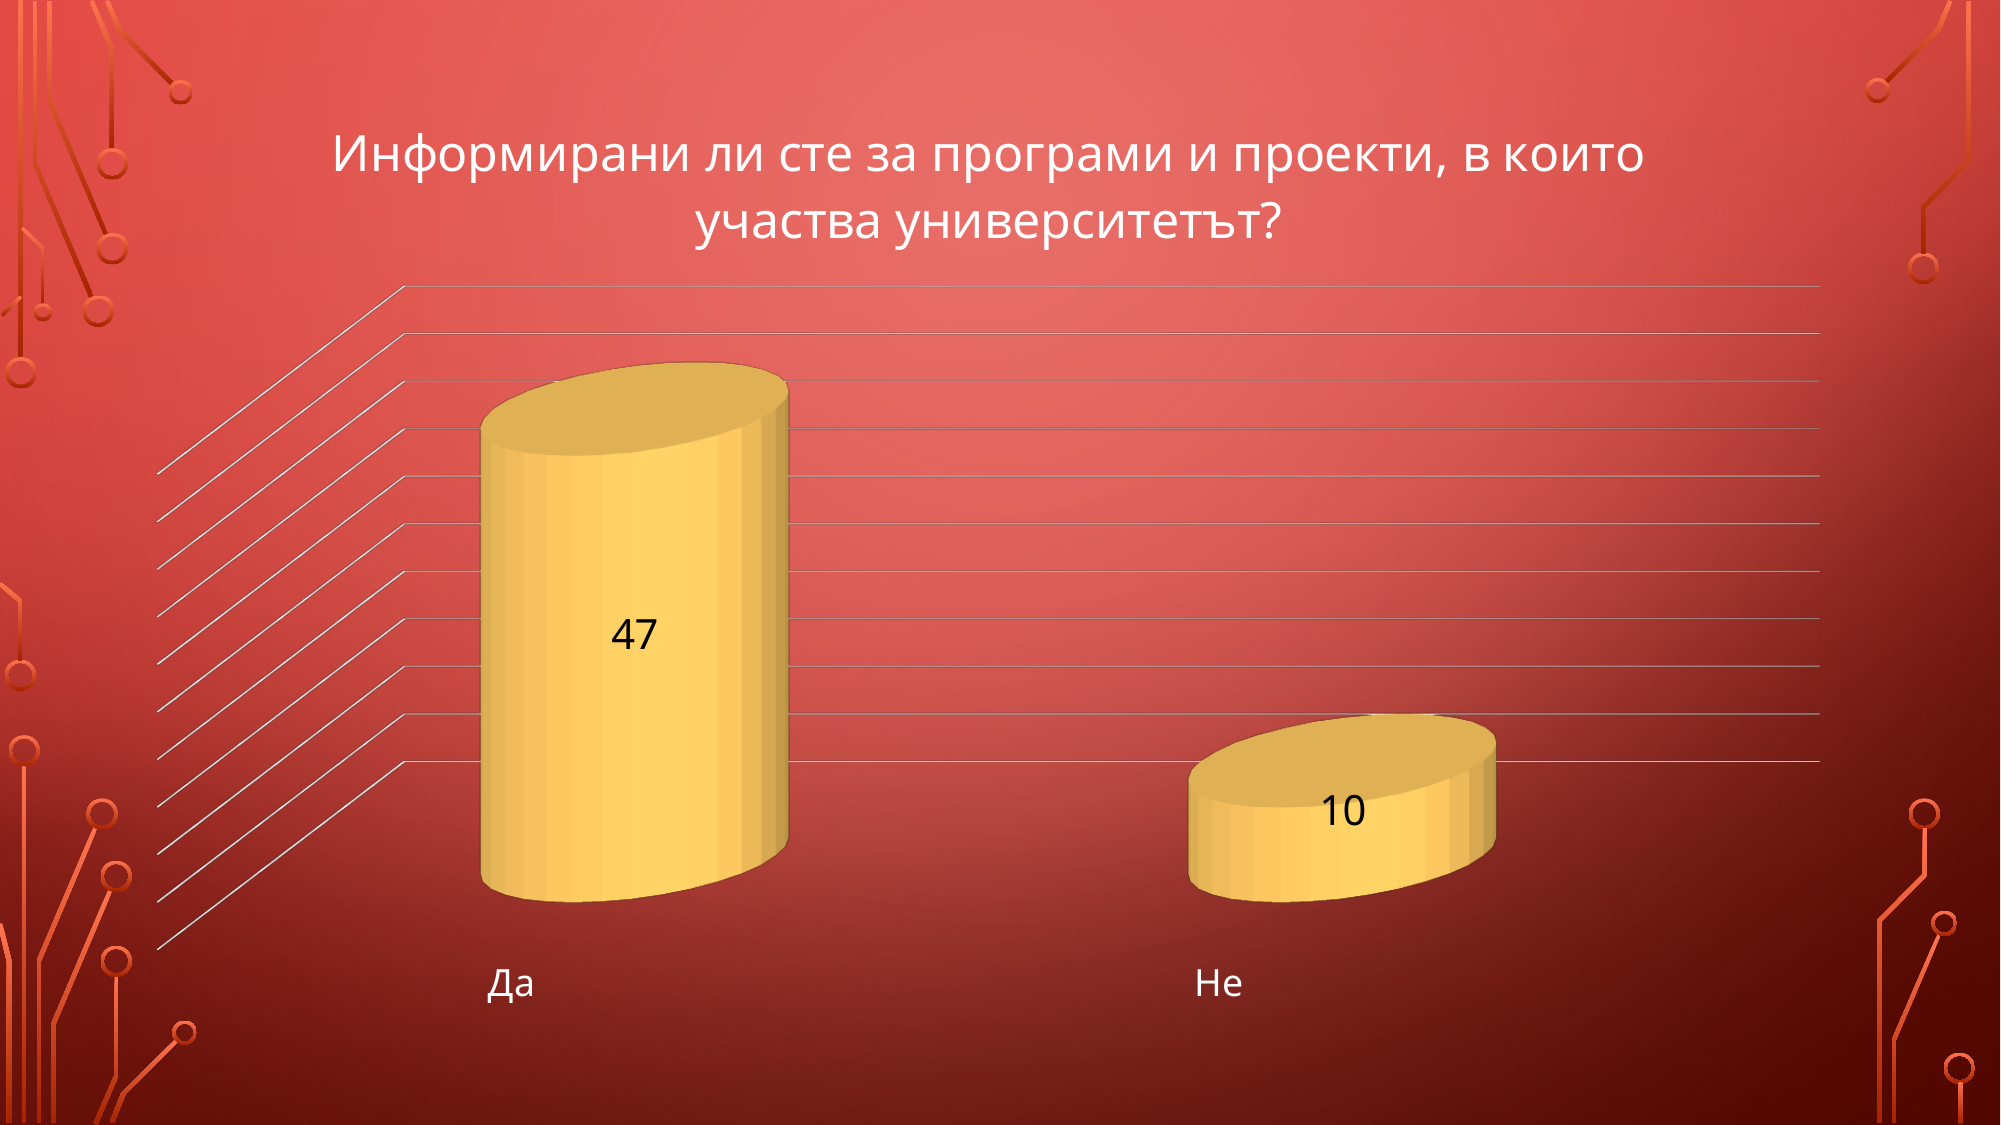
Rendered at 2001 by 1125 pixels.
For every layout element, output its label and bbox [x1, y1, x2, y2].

chart [108, 75, 1870, 1028]
